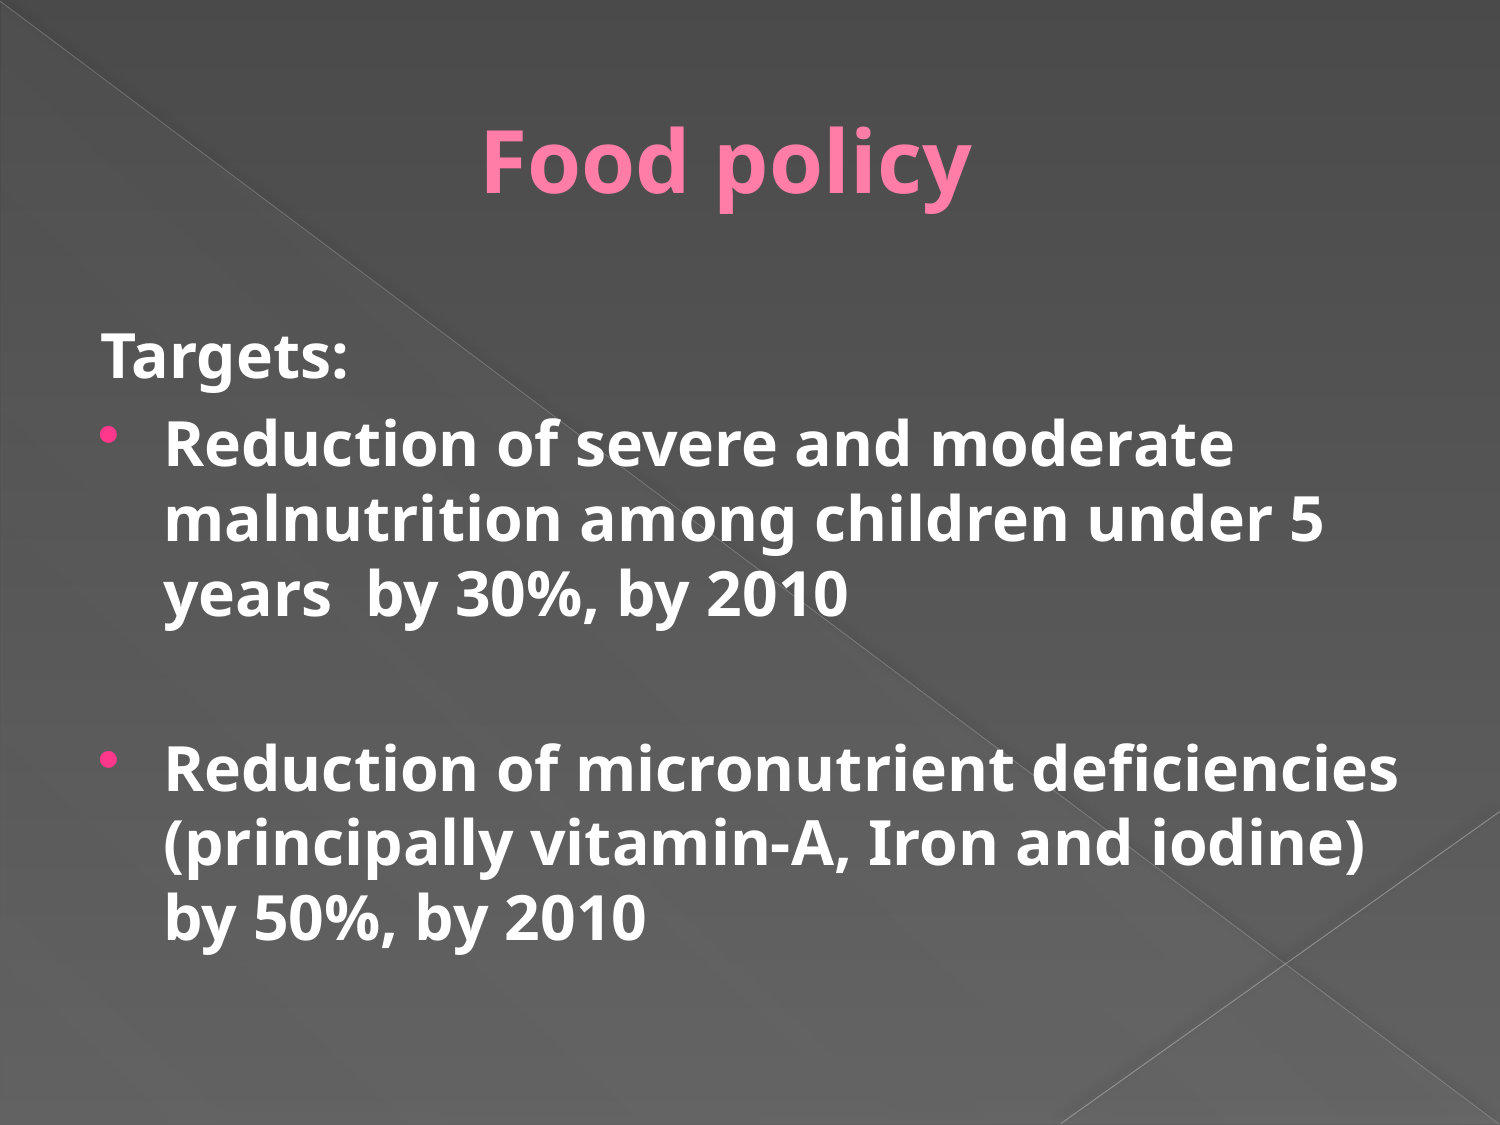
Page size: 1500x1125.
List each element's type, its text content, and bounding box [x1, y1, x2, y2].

list Targets: Reduction of severe and moderate malnutrition among children under 5 years by 30%, by 2010 Reduction of micronutrient deficiencies (principally vitamin-A, Iron and iodine) by 50%, by 2010 [75, 308, 1425, 1059]
title Food policy [362, 43, 1500, 274]
